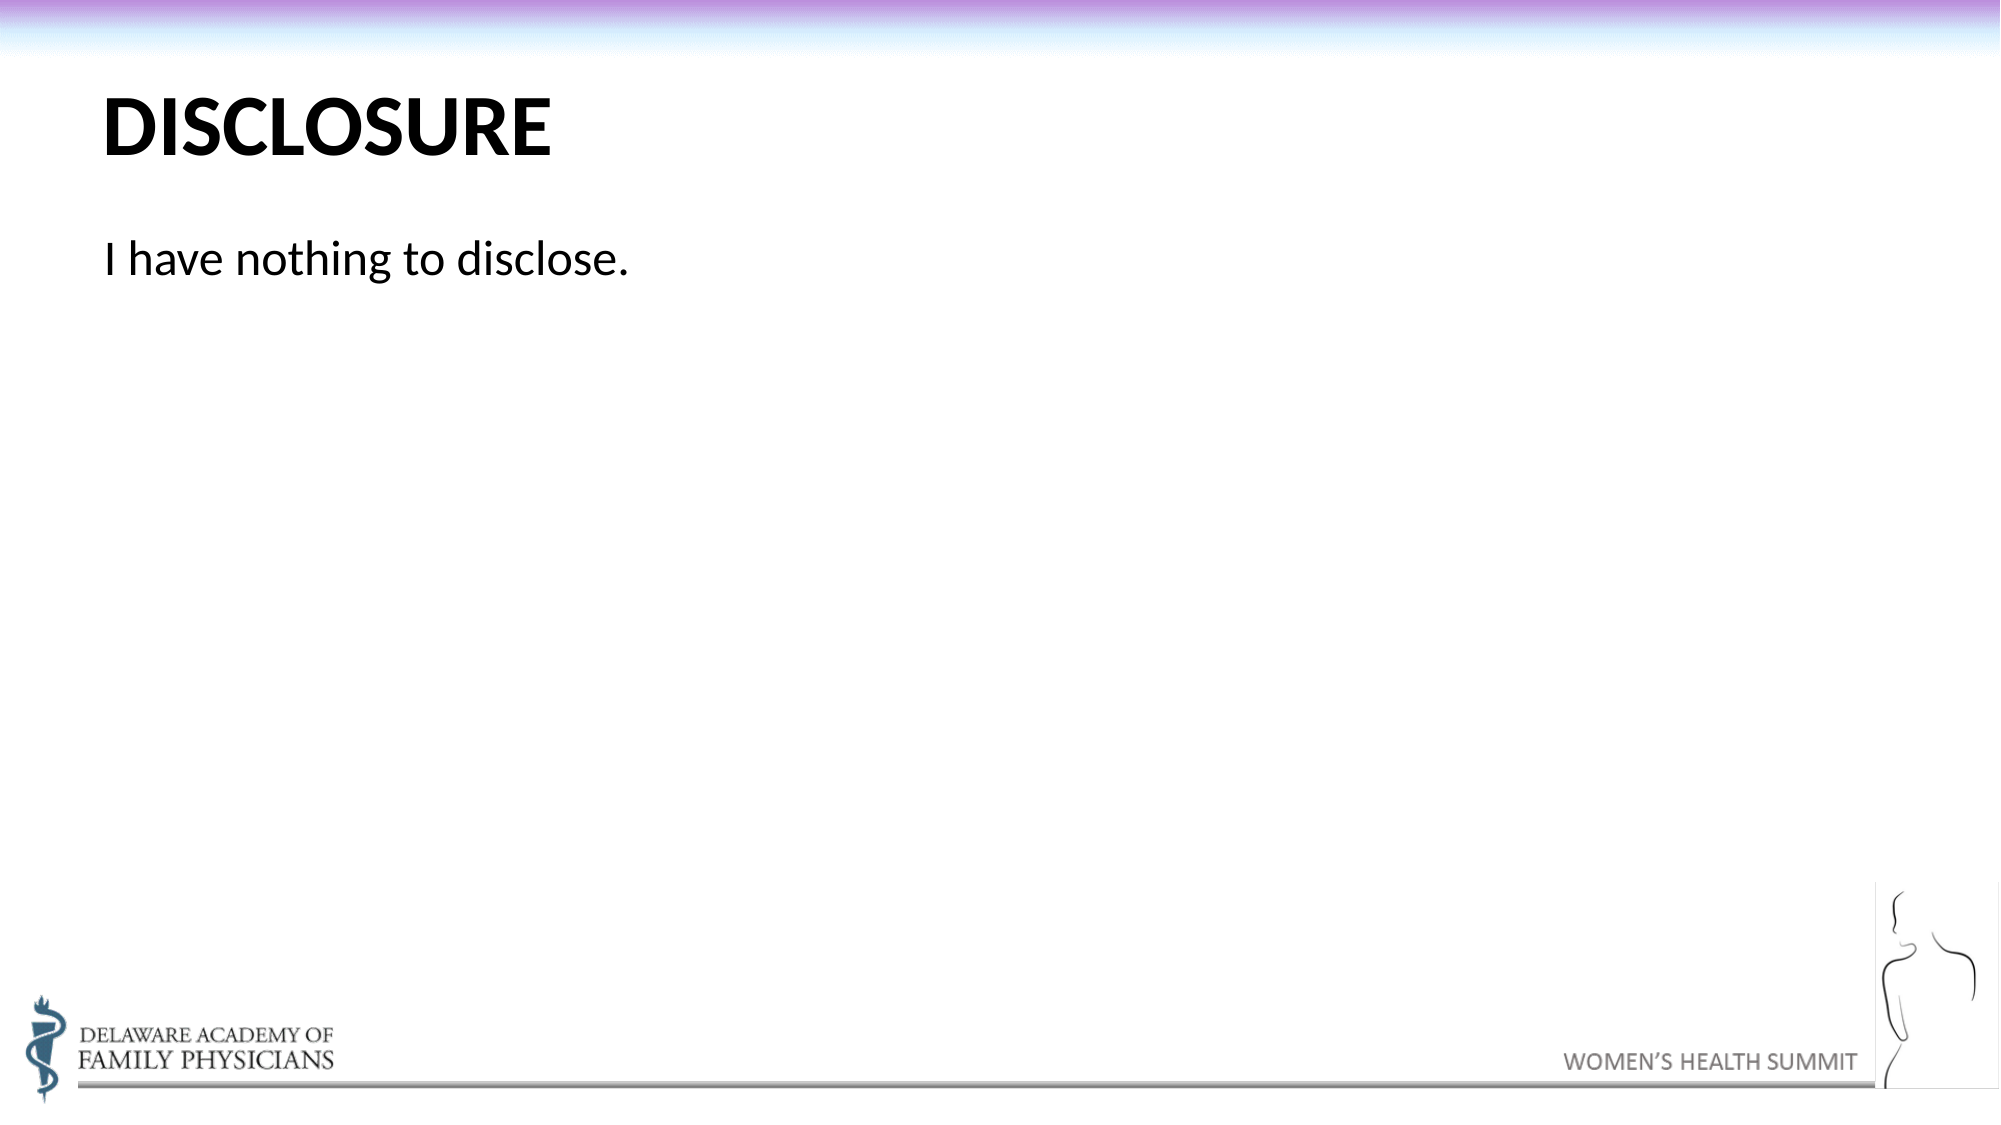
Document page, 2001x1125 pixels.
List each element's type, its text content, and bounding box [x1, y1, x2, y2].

picture [0, 0, 2000, 61]
picture [0, 882, 2000, 1112]
text_box I have nothing to disclose. [88, 217, 1531, 293]
text_box DISCLOSURE [88, 61, 1530, 181]
